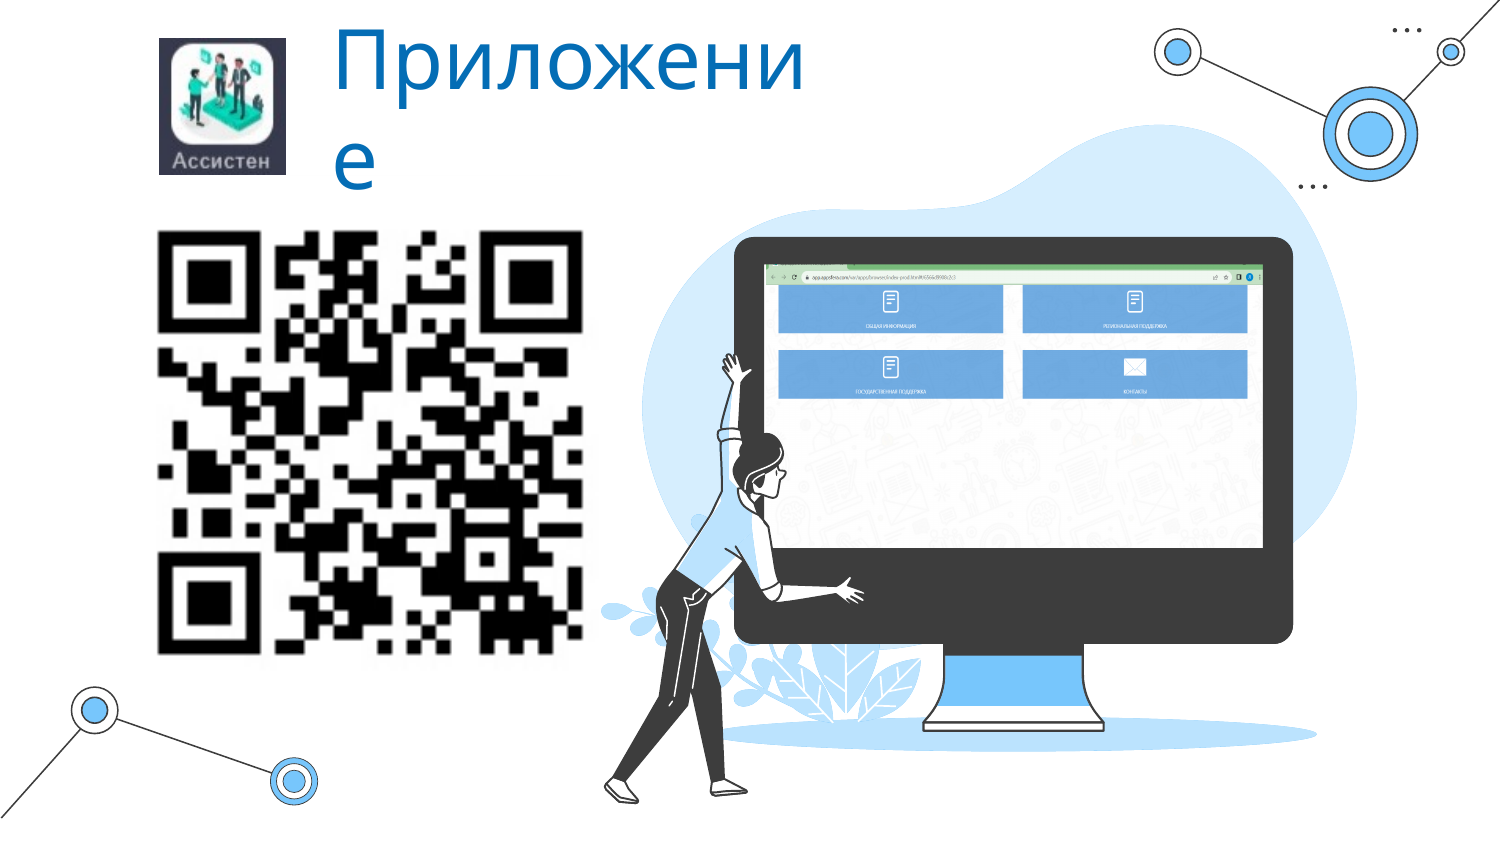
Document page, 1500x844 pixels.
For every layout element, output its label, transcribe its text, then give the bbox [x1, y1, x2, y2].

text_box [599, 124, 1360, 805]
title Приложение [316, 58, 862, 155]
picture [101, 37, 599, 715]
